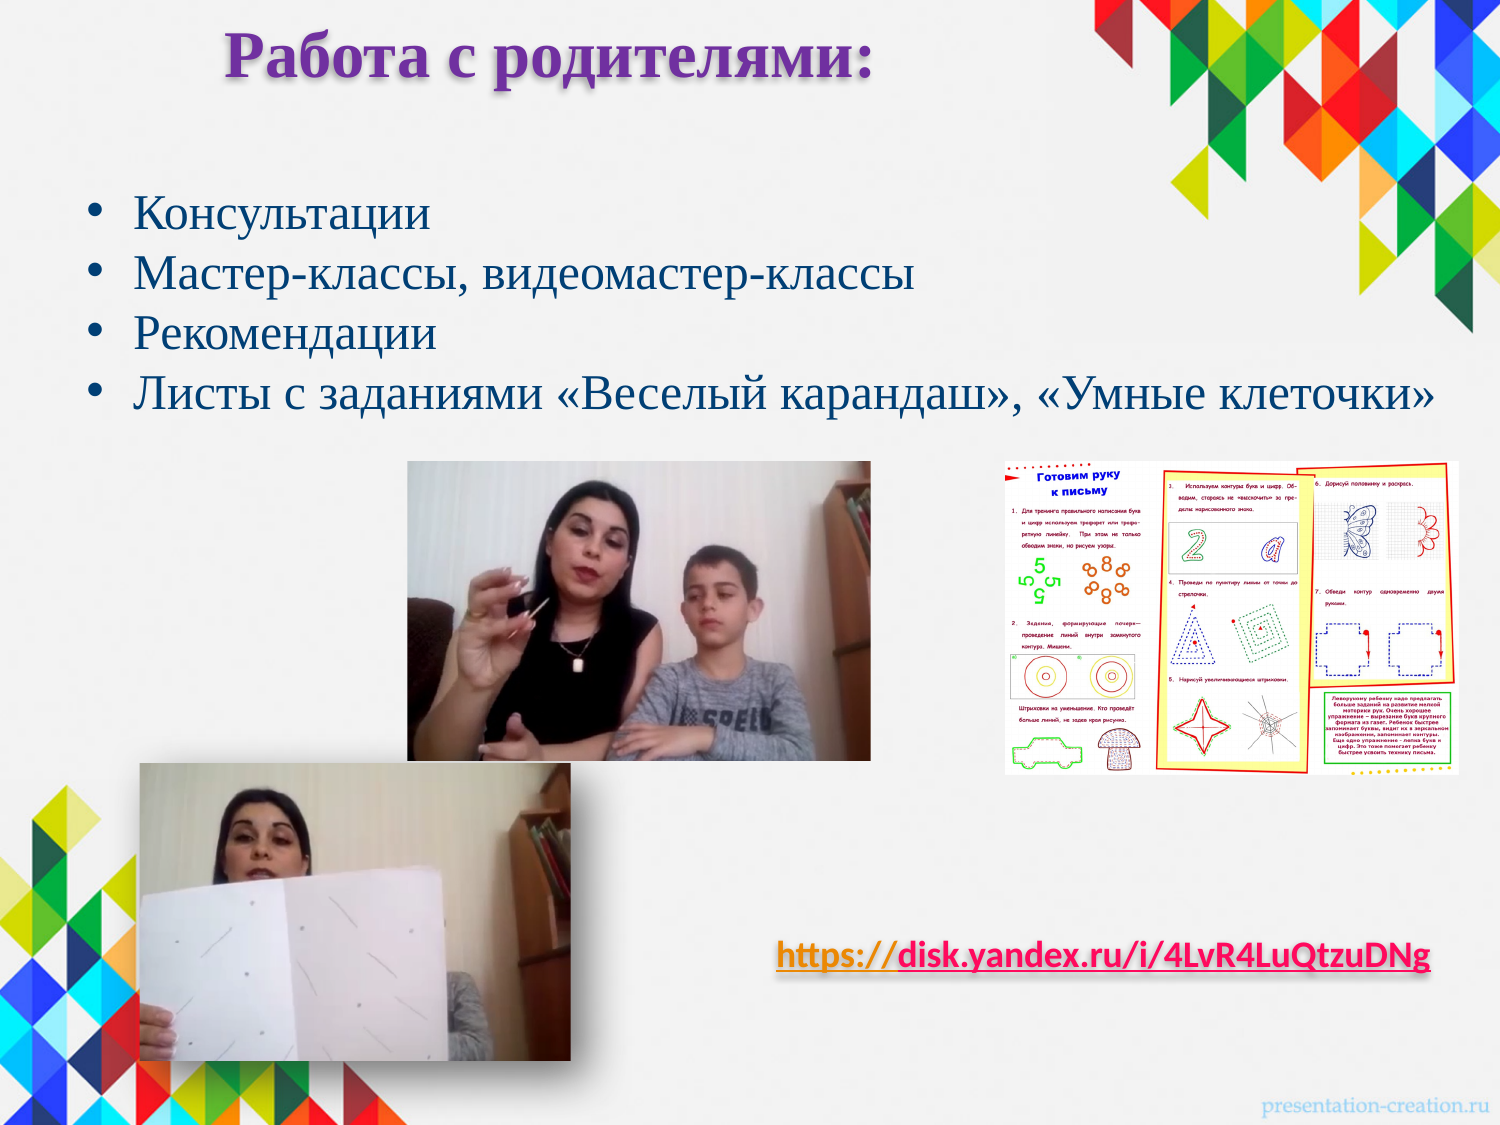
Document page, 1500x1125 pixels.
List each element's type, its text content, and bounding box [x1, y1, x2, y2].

text_box https://disk.yandex.ru/i/4LvR4LuQtzuDNg [761, 922, 1455, 983]
text_box Консультации Мастер-классы, видеомастер-классы Рекомендации Листы с заданиями «Веселый карандаш», «Умные клеточки» [71, 171, 1452, 427]
picture [0, 0, 1500, 1125]
text_box Работа с родителями: [152, 3, 950, 98]
